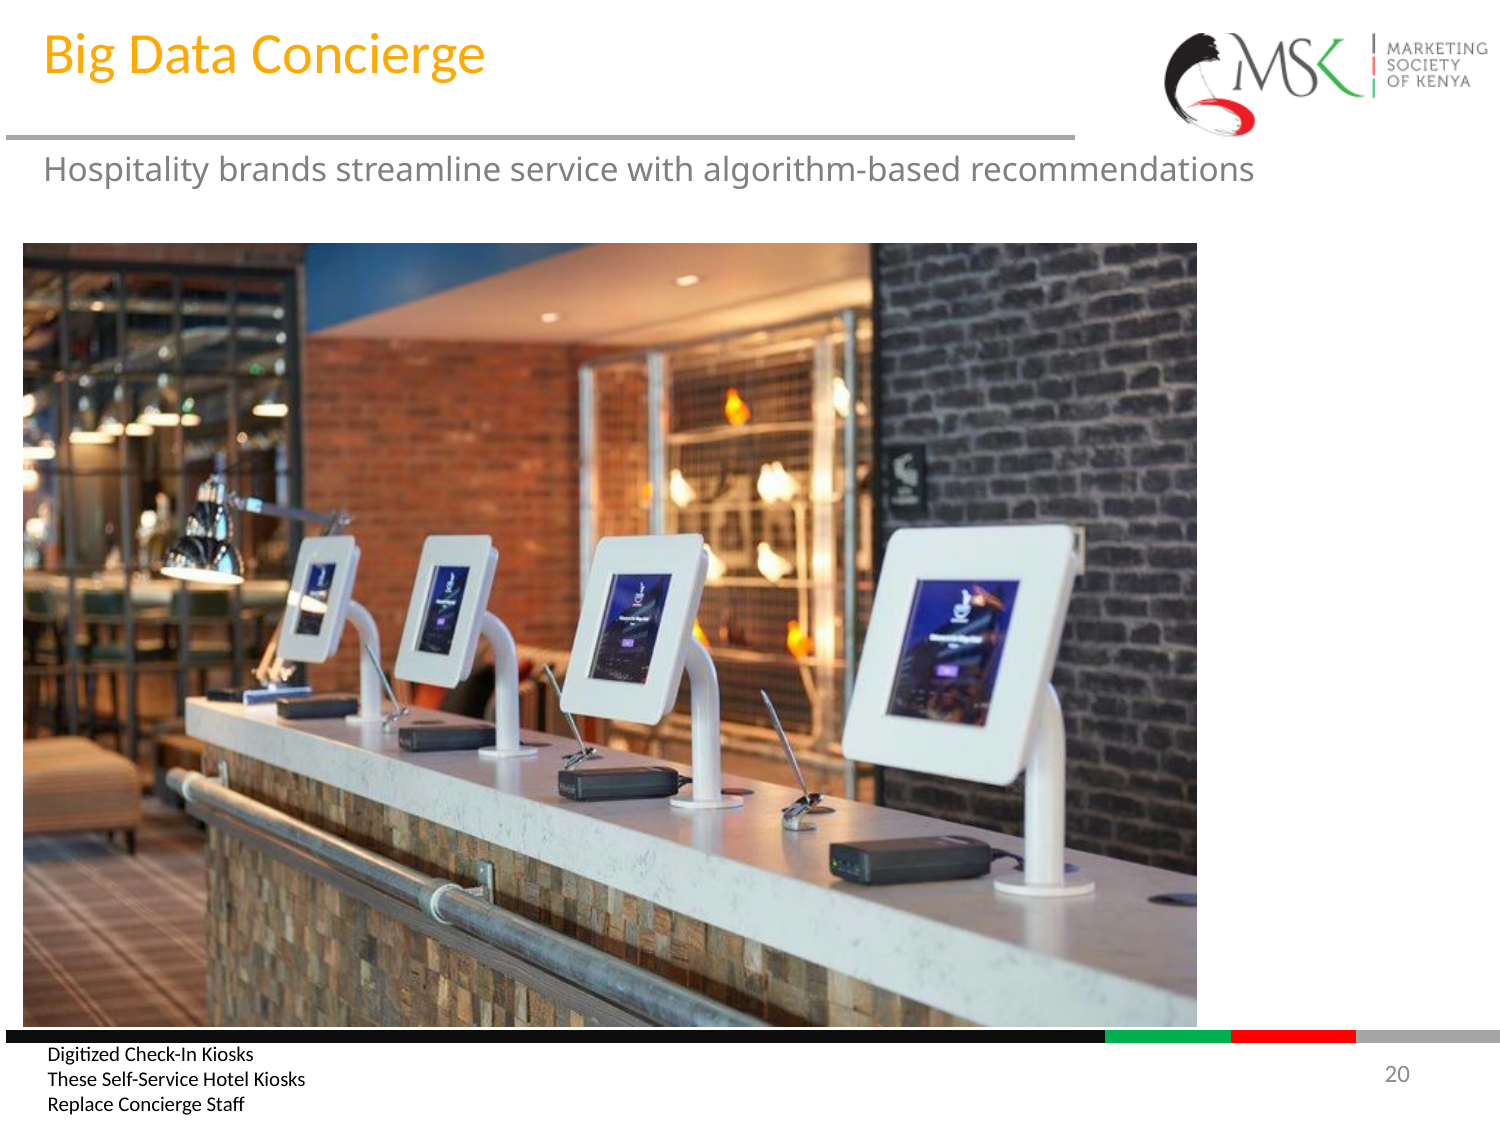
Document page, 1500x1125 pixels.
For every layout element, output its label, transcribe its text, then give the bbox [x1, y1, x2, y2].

text_box Big Data Concierge [28, 7, 1122, 93]
picture [23, 242, 1198, 1027]
text_box Digitized Check-In Kiosks These Self-Service Hotel Kiosks Replace Concierge Staff [32, 1035, 377, 1123]
slide_number 20 [1074, 1042, 1425, 1103]
picture [1162, 33, 1494, 138]
text_box Hospitality brands streamline service with algorithm-based recommendations [28, 140, 1497, 196]
